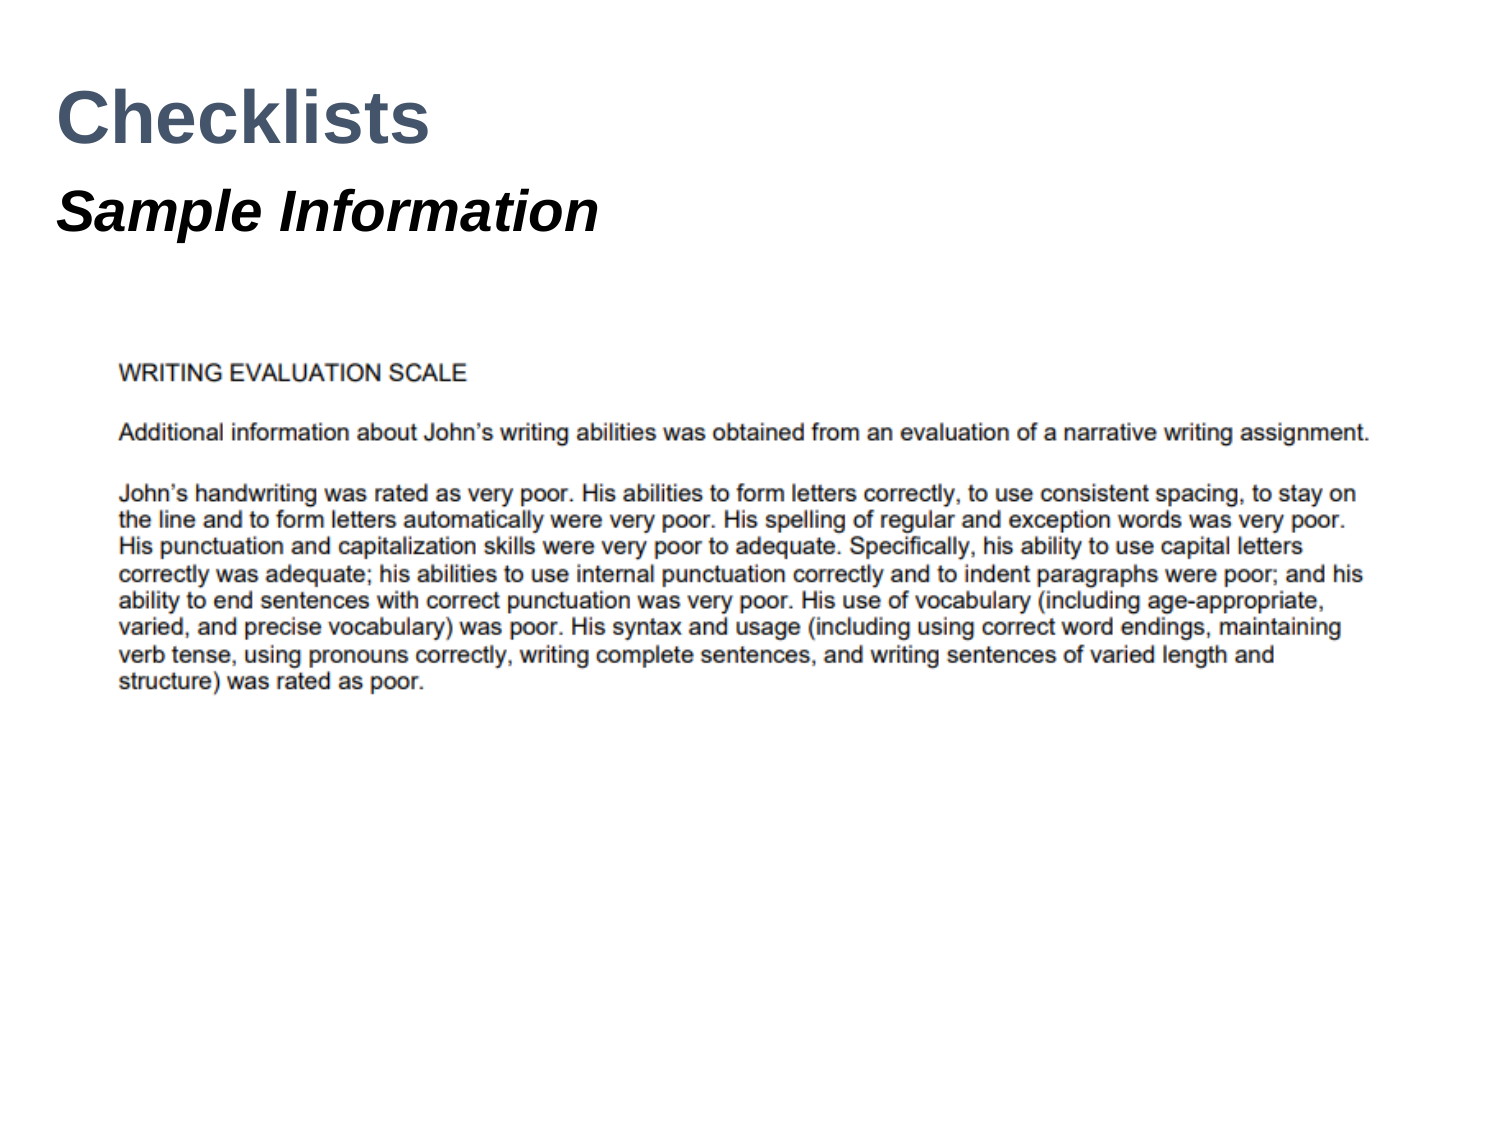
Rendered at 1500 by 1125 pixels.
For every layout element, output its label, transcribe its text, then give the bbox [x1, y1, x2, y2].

text_box Checklists [55, 60, 1406, 156]
text_box Sample Information [56, 165, 1446, 303]
picture [85, 337, 1415, 729]
